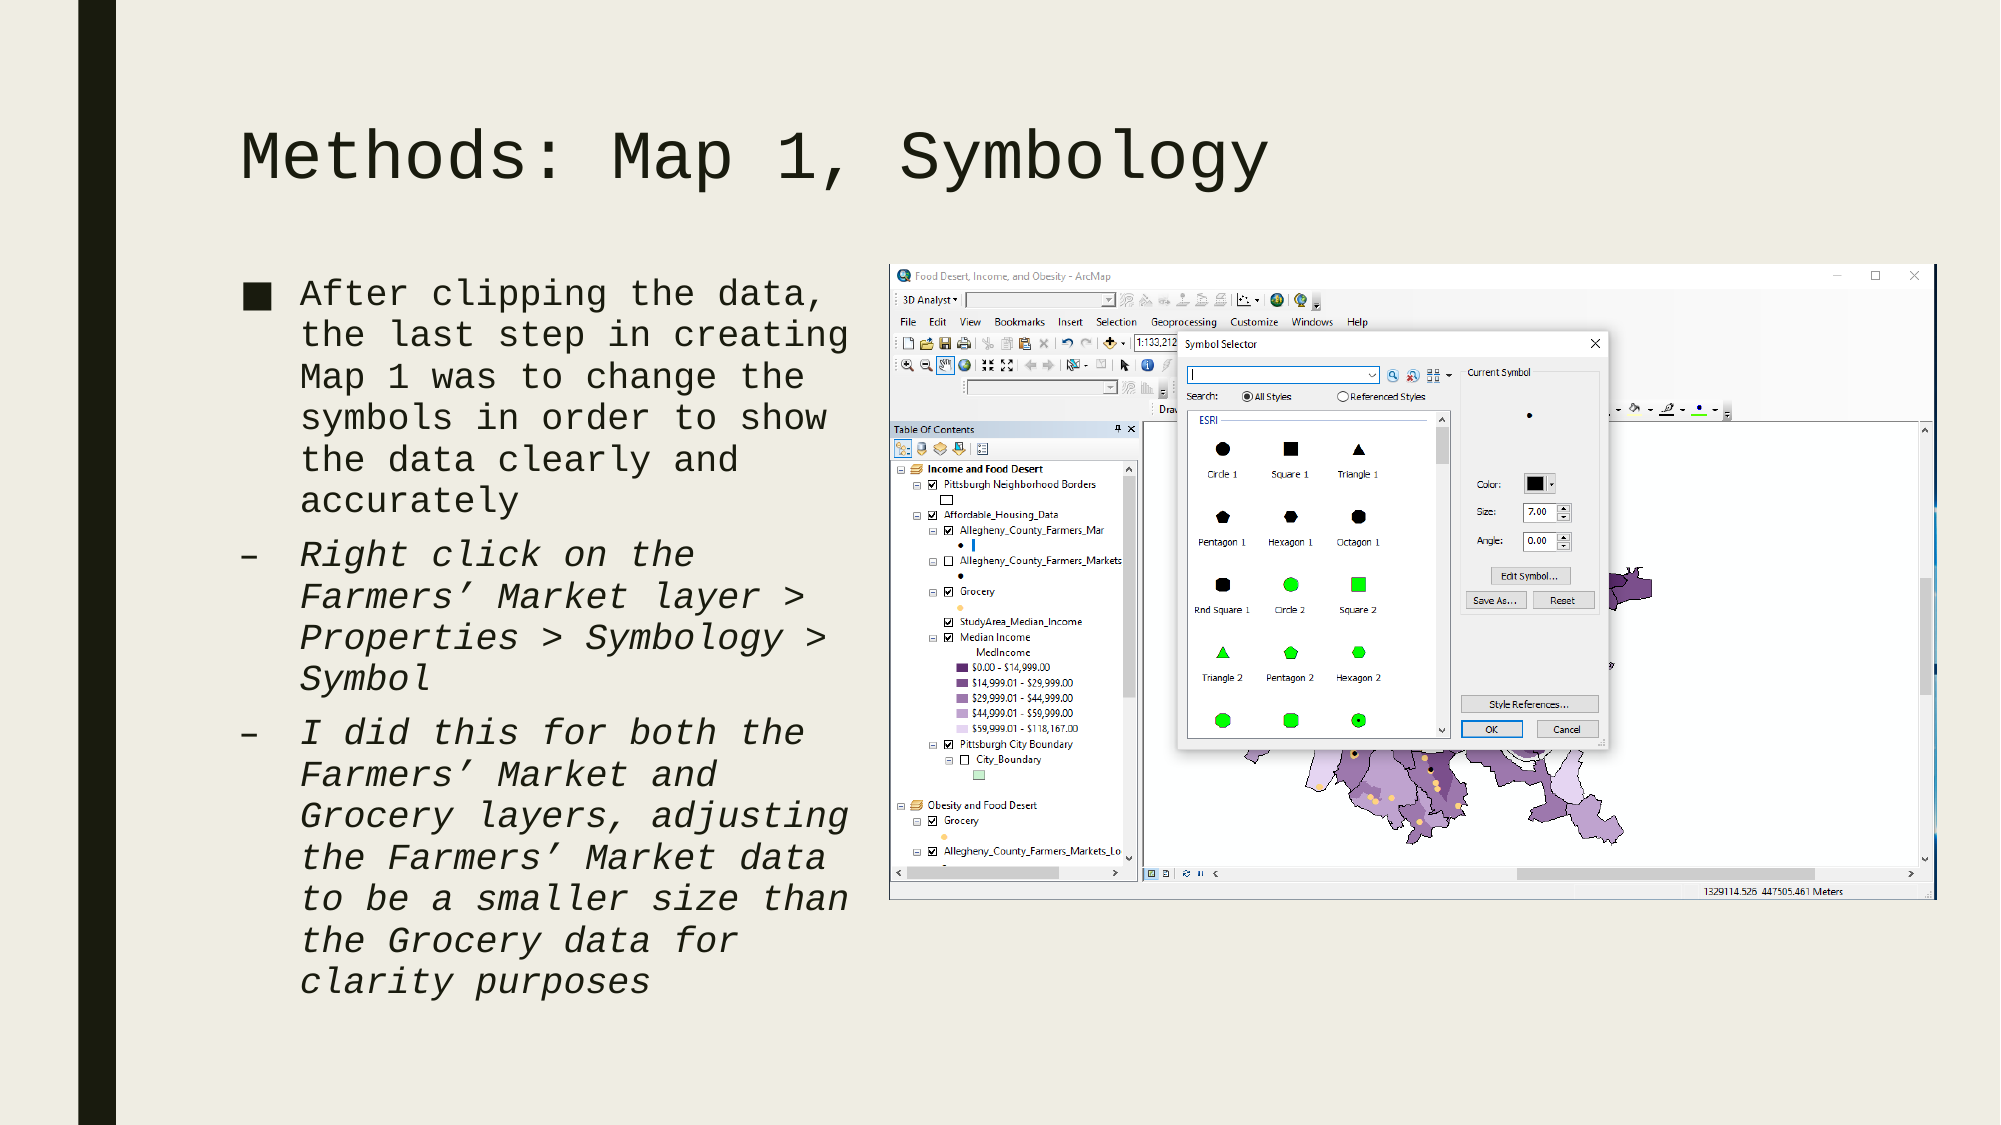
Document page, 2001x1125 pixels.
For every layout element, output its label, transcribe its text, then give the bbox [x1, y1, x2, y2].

list After clipping the data, the last step in creating Map 1 was to change the symbols in order to show the data clearly and accurately Right click on the Farmers’ Market layer > Properties > Symbology > Symbol I did this for both the Farmers’ Market and Grocery layers, adjusting the Farmers’ Market data to be a smaller size than the Grocery data for clarity purposes [225, 264, 865, 1055]
title Methods: Map 1, Symbology [225, 112, 1898, 240]
picture [889, 264, 1937, 900]
